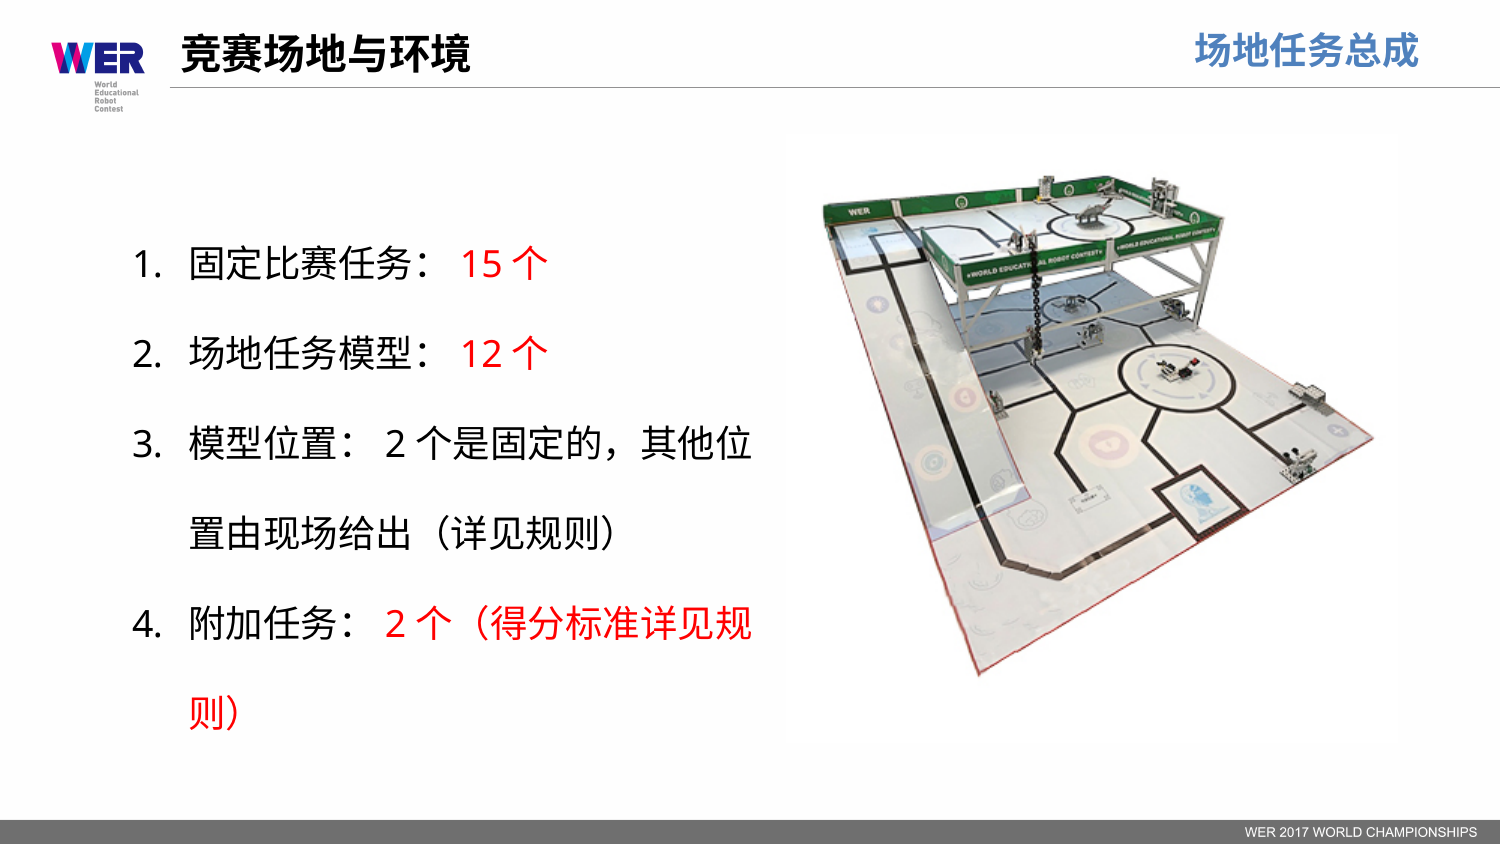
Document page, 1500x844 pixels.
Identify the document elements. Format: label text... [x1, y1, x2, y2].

picture [0, 0, 1500, 844]
text_box 竞赛场地与环境 [172, 20, 719, 85]
text_box 场地任务总成 [1180, 19, 1435, 80]
text_box 固定比赛任务：15个 场地任务模型：12个 模型位置：2个是固定的，其他位置由现场给出（详见规则） 附加任务：2个（得分标准详见规则） [117, 187, 780, 742]
